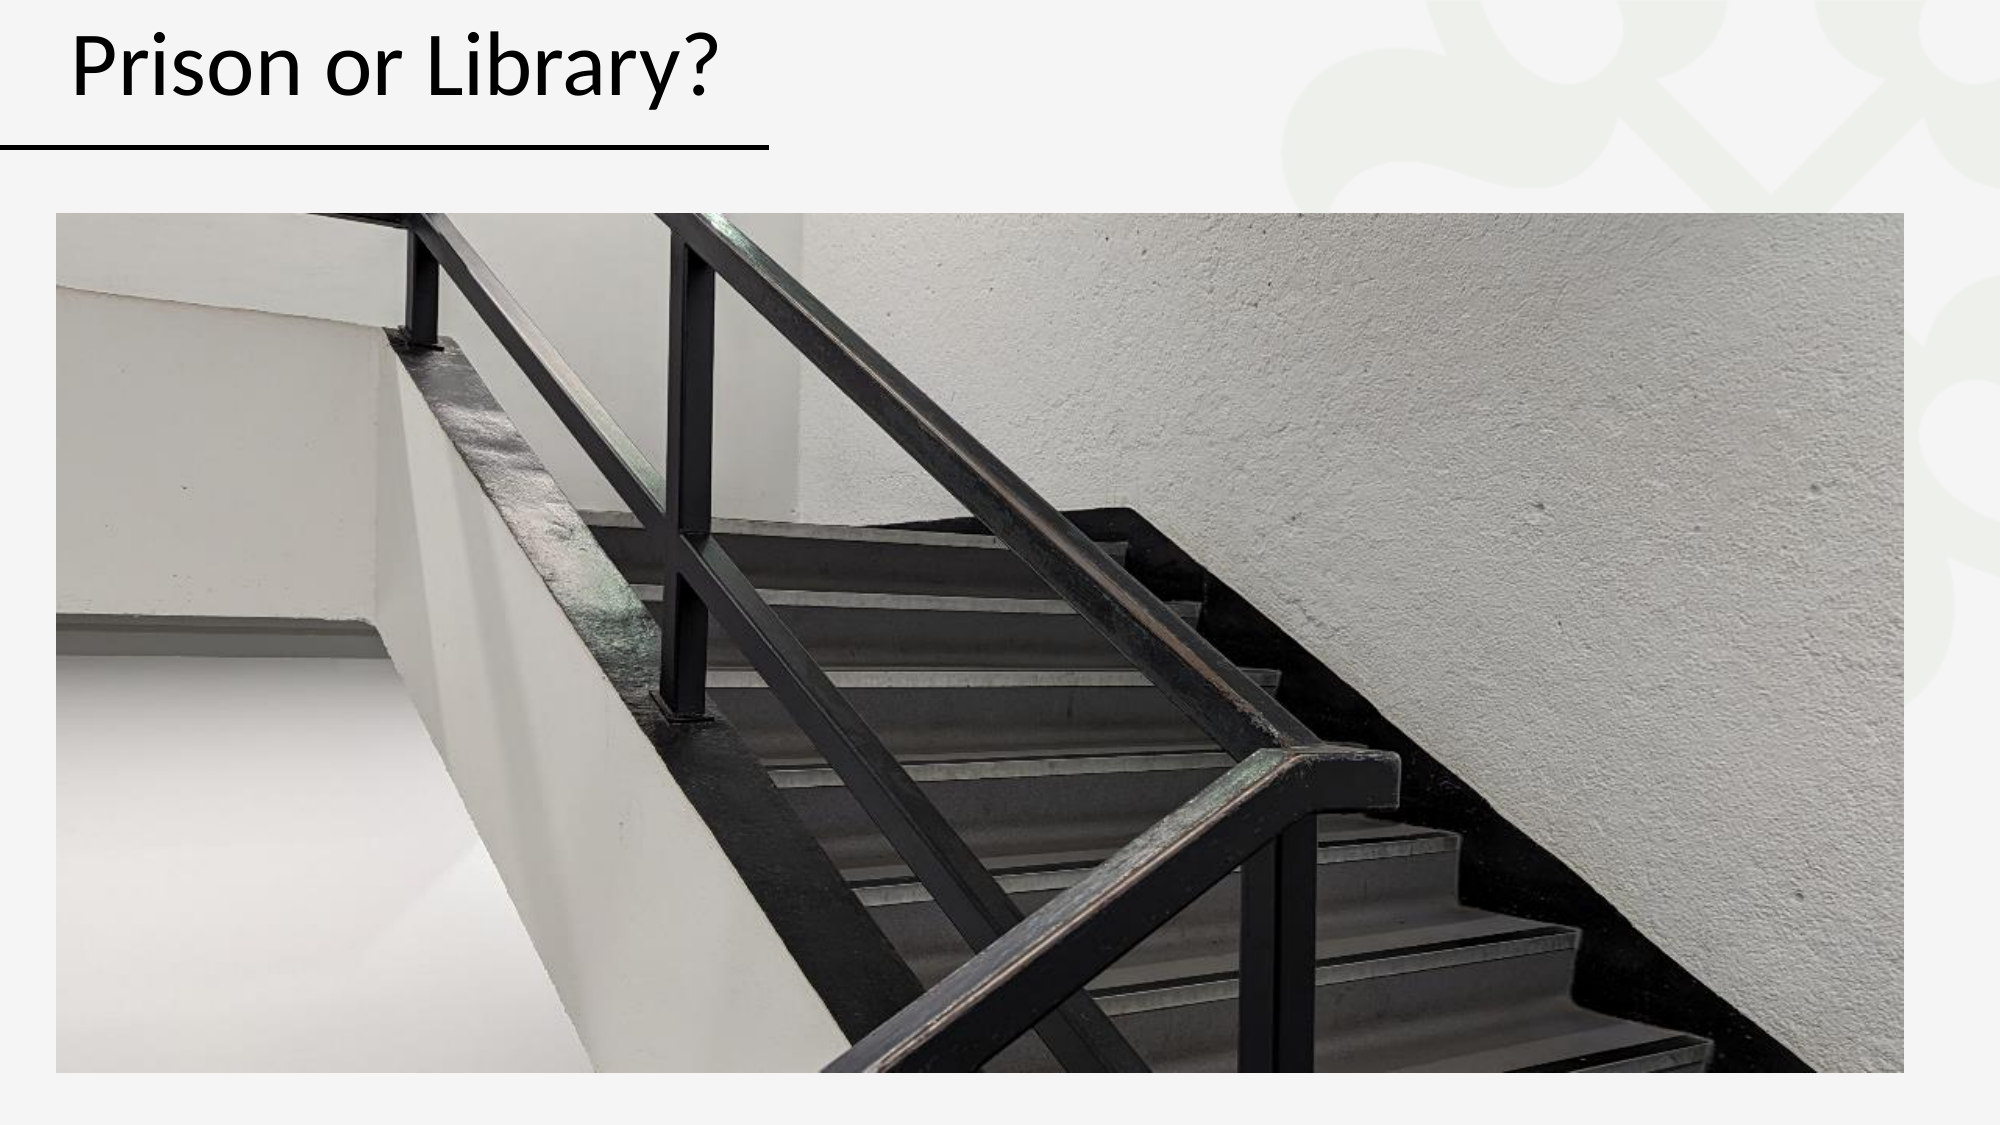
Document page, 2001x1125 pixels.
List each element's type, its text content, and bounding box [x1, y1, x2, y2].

picture [56, 213, 1904, 1073]
title Prison or Library? [55, 21, 1781, 148]
